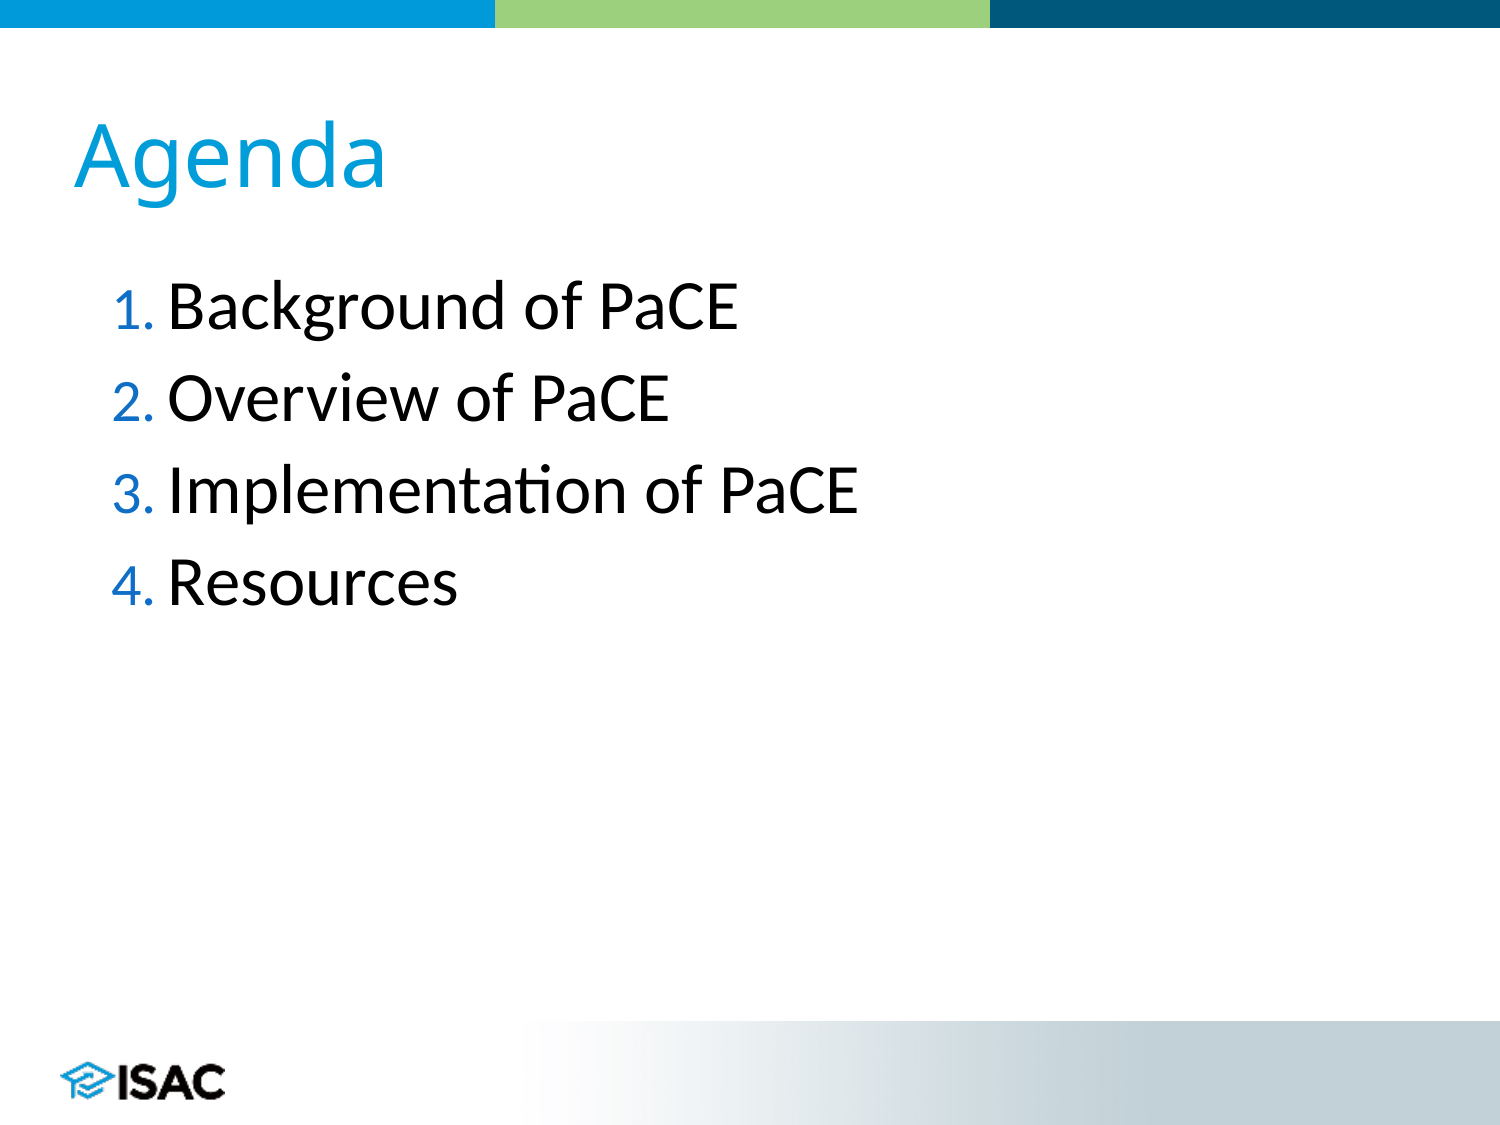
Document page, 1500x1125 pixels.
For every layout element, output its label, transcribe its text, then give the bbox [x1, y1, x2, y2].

picture [0, 0, 1500, 1125]
list Background of PaCE Overview of PaCE Implementation of PaCE Resources [59, 260, 1477, 1098]
title Agenda [59, 50, 1353, 260]
